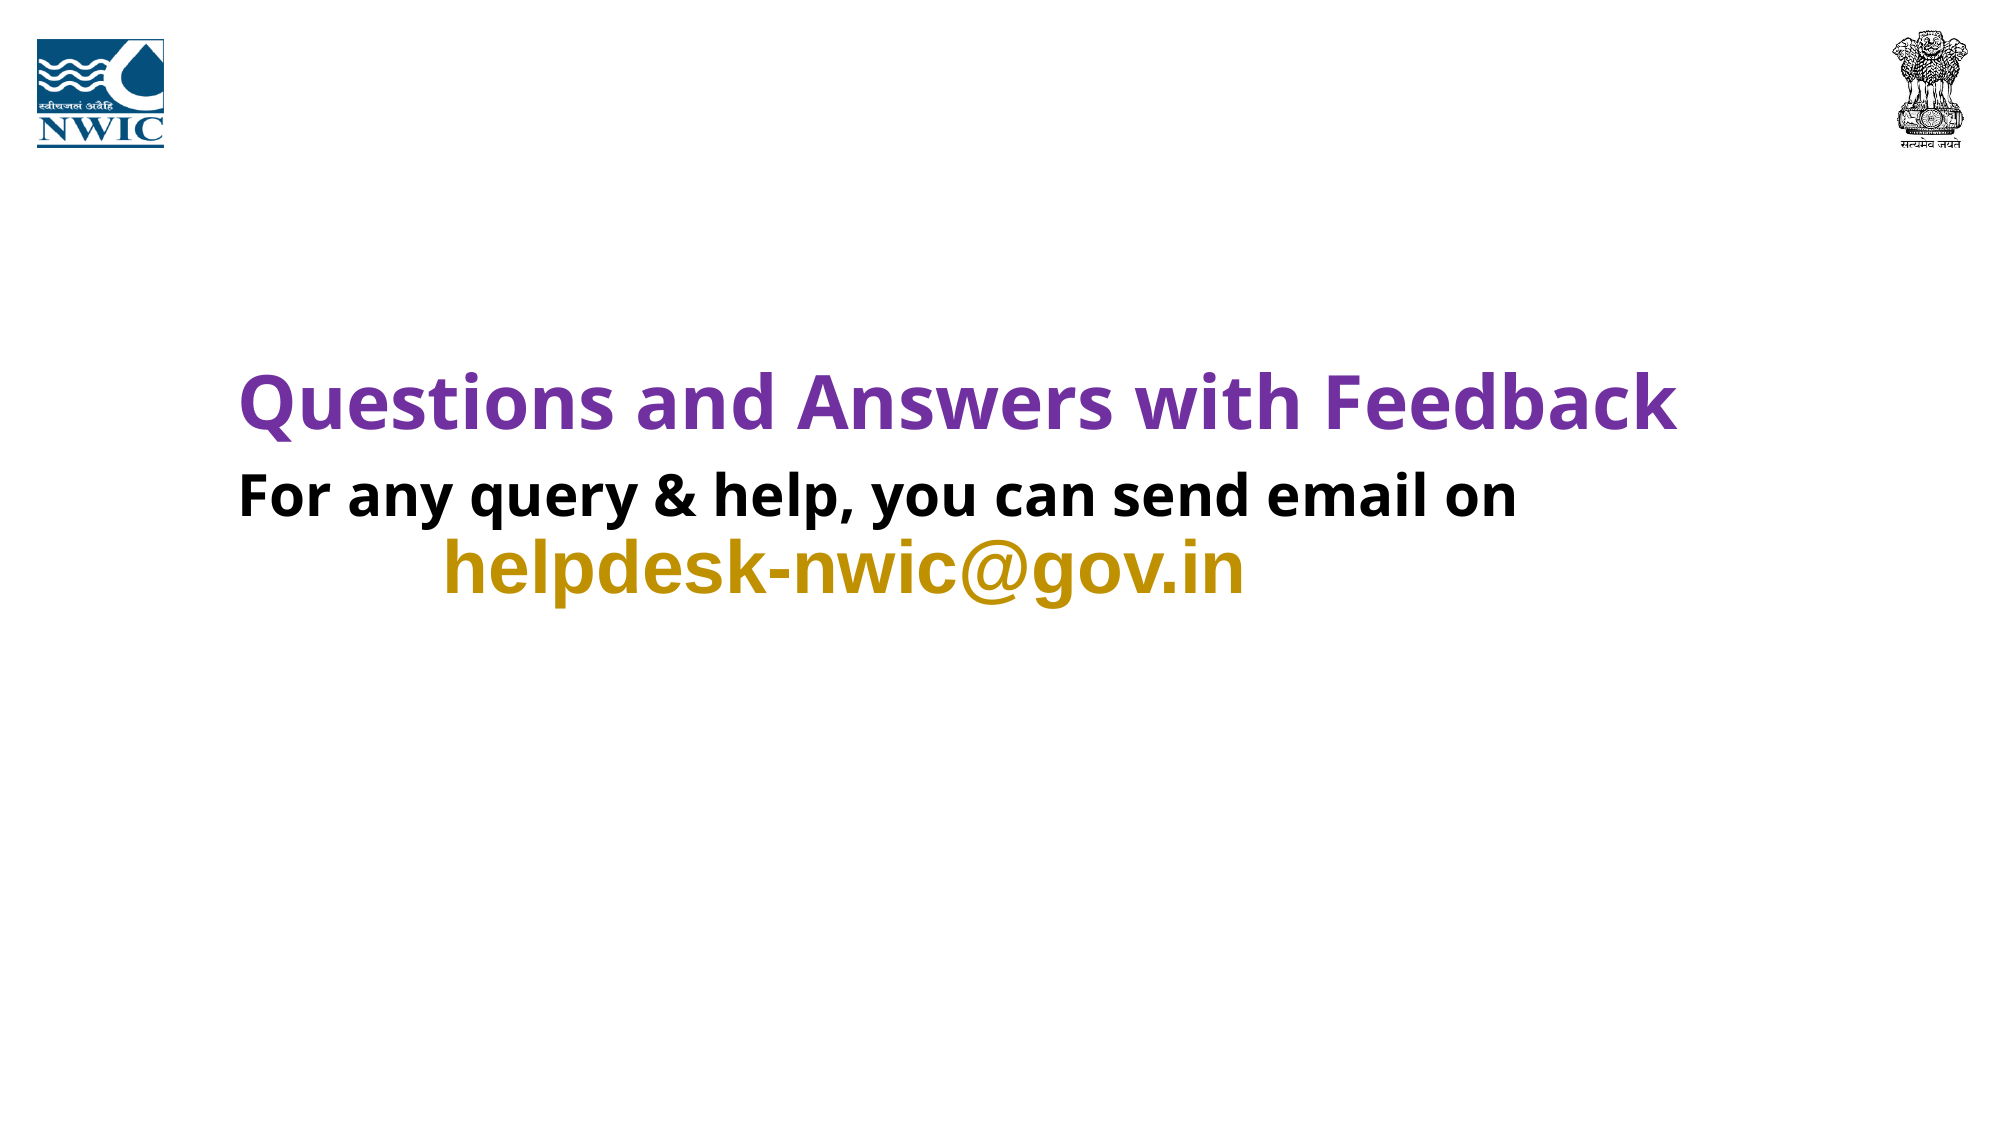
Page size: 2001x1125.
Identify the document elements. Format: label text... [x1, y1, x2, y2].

picture [37, 39, 164, 148]
list Questions and Answers with Feedback For any query & help, you can send email on helpdesk-nwic@gov.in [222, 357, 1968, 730]
picture [1892, 30, 1968, 148]
